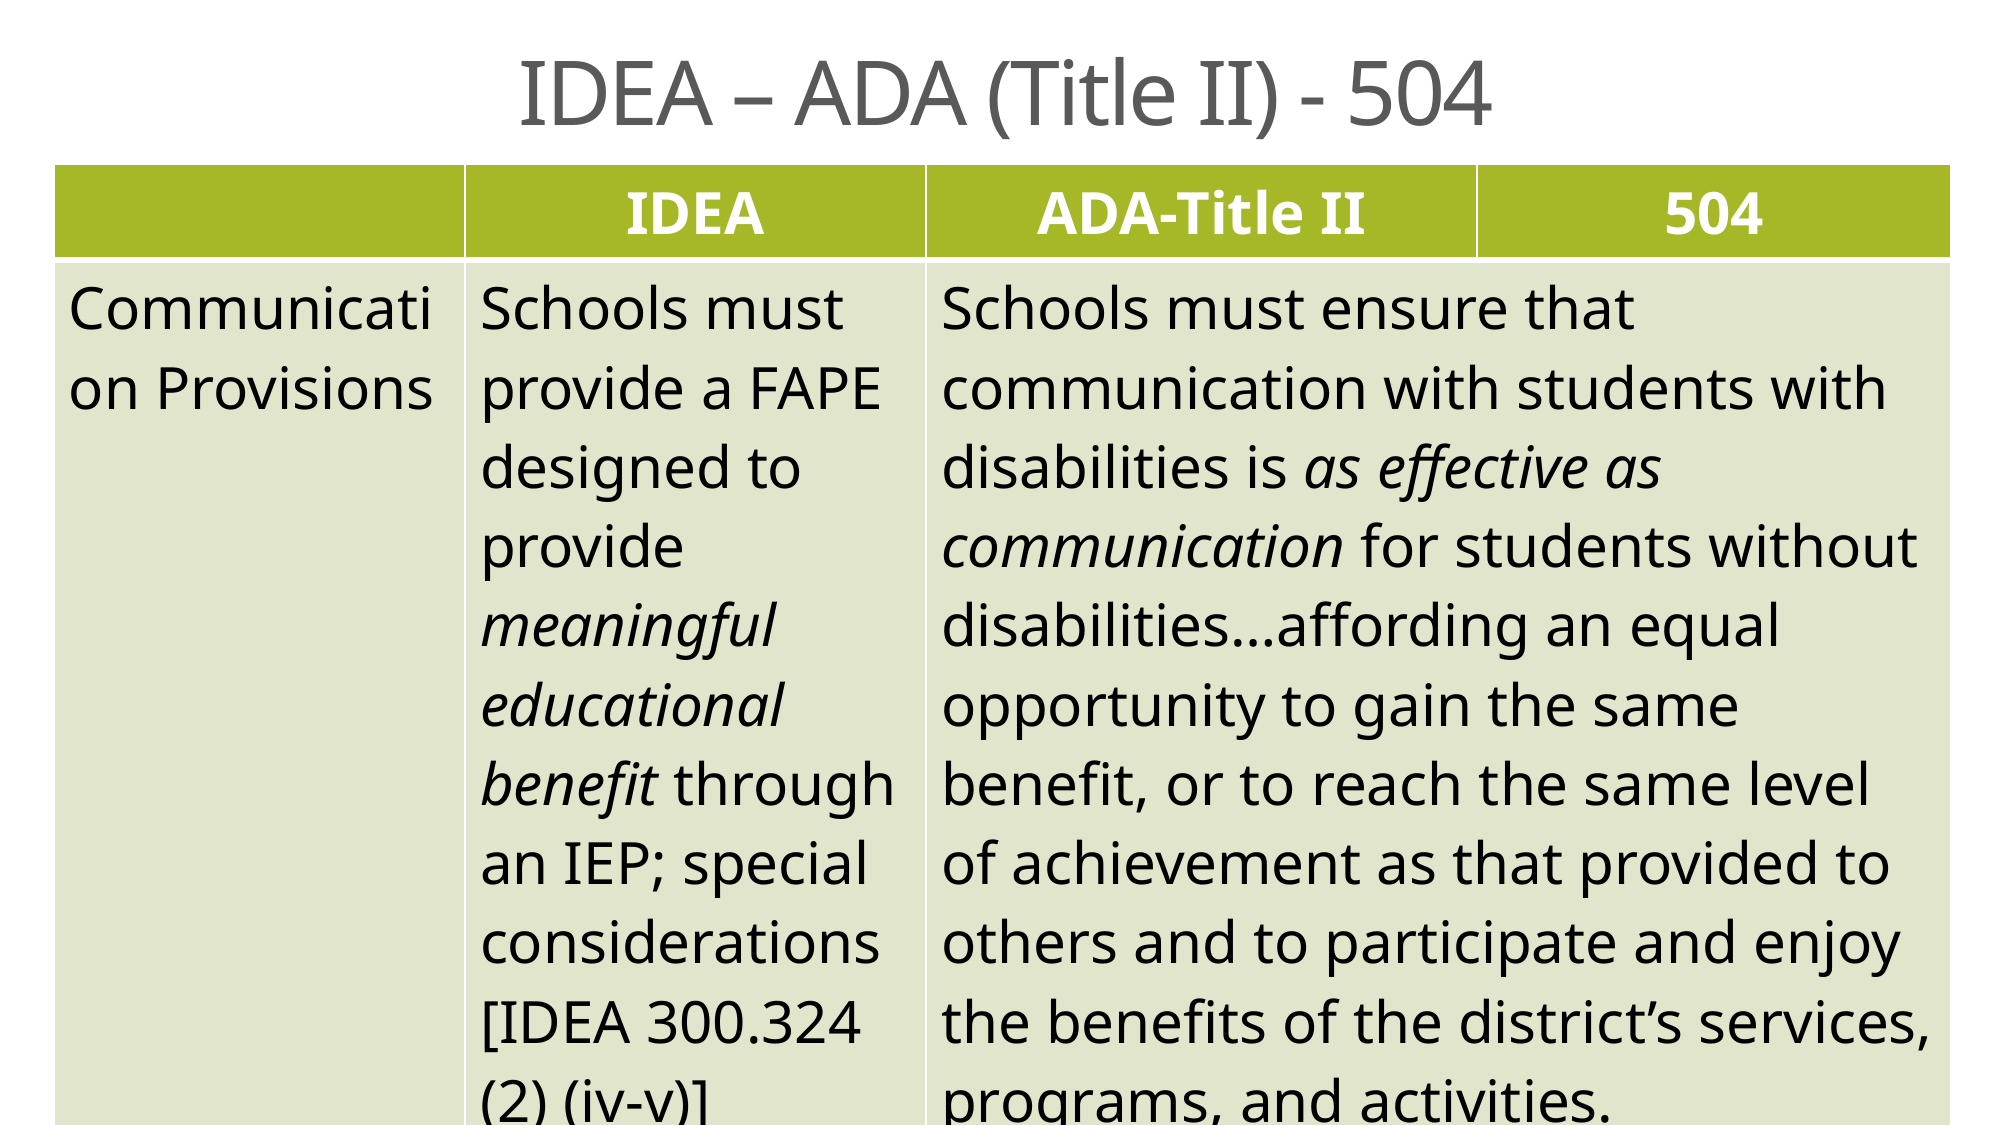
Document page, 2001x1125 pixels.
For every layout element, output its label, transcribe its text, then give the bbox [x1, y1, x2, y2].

table_cell Communication Provisions [55, 263, 464, 1125]
table_cell Schools must provide a FAPE designed to provide meaningful educational benefit through an IEP; special considerations [IDEA 300.324 (2) (iv-v)] [466, 263, 925, 1125]
title IDEA – ADA (Title II) - 504 [218, 32, 1794, 164]
table_cell Schools must ensure that communication with students with disabilities is as effective as communication for students without disabilities…affording an equal opportunity to gain the same benefit, or to reach the same level of achievement as that provided to others and to participate and enjoy the benefits of the district’s services, programs, and activities. [927, 263, 1950, 1125]
table_header [55, 165, 464, 257]
table_header 504 [1478, 165, 1950, 257]
table_header ADA-Title II [927, 165, 1476, 257]
table_header IDEA [466, 165, 925, 257]
